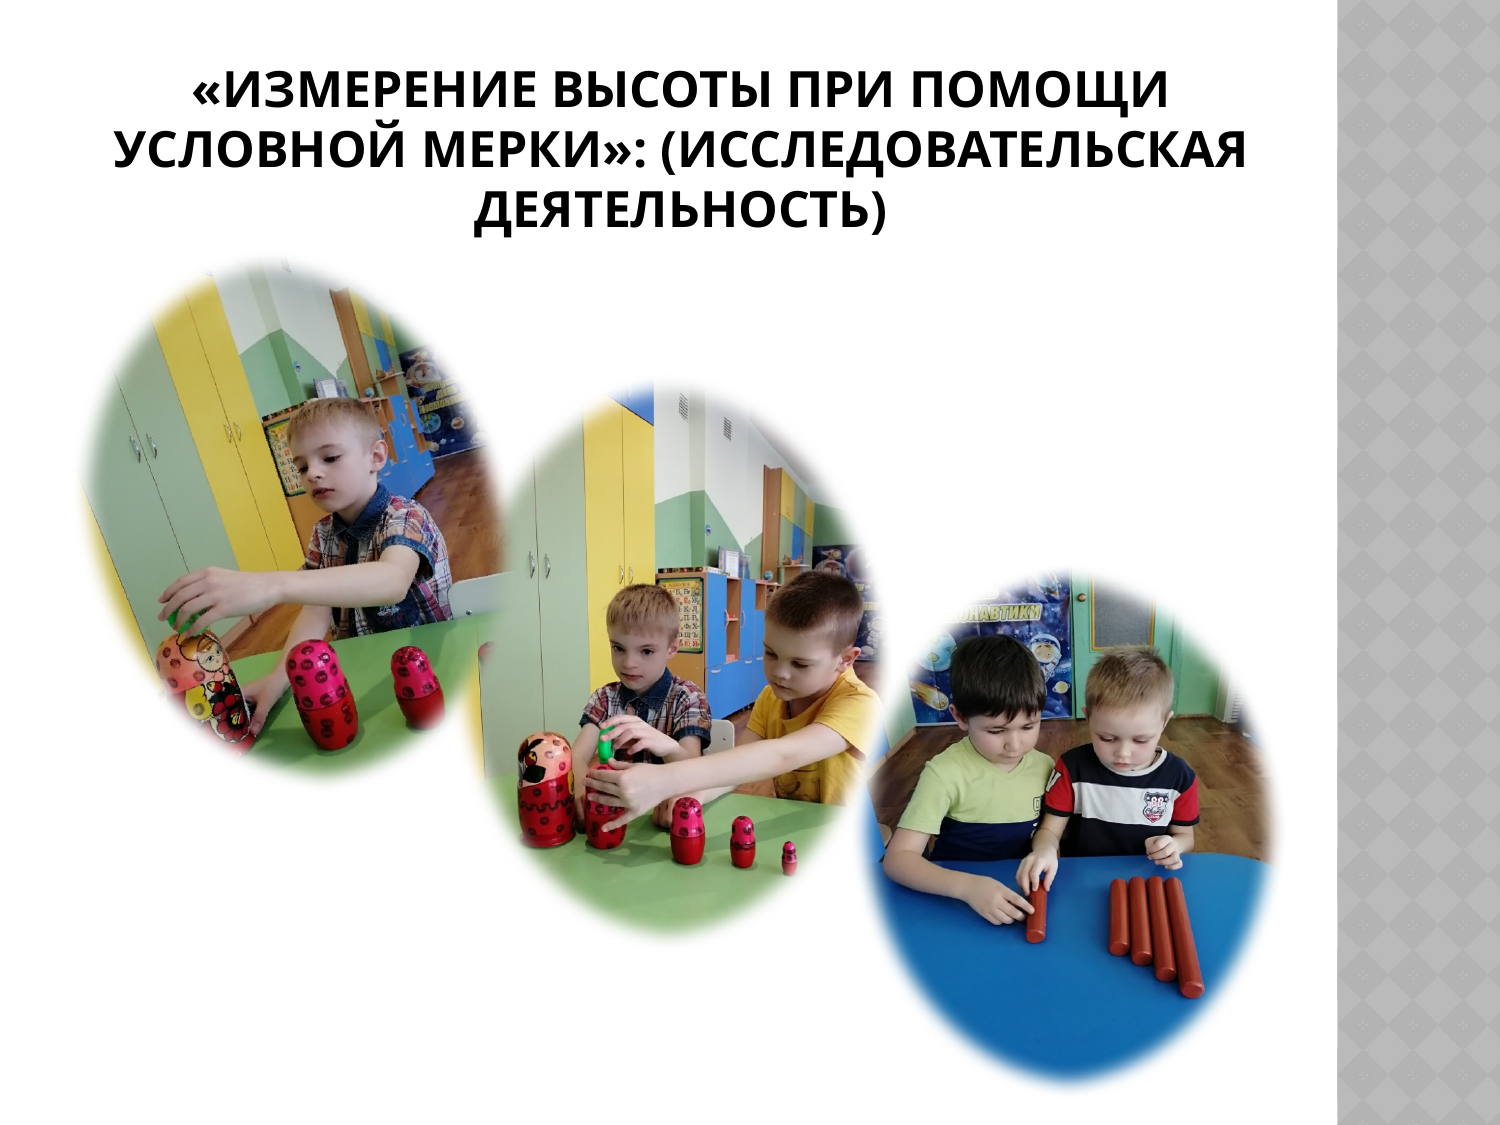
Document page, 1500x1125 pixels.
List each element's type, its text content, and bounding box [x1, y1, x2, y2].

title «Измерение высоты при помощи условной мерки»: (исследовательская деятельность) [87, 50, 1275, 238]
picture [75, 244, 516, 798]
picture [849, 561, 1288, 1101]
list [443, 370, 894, 953]
